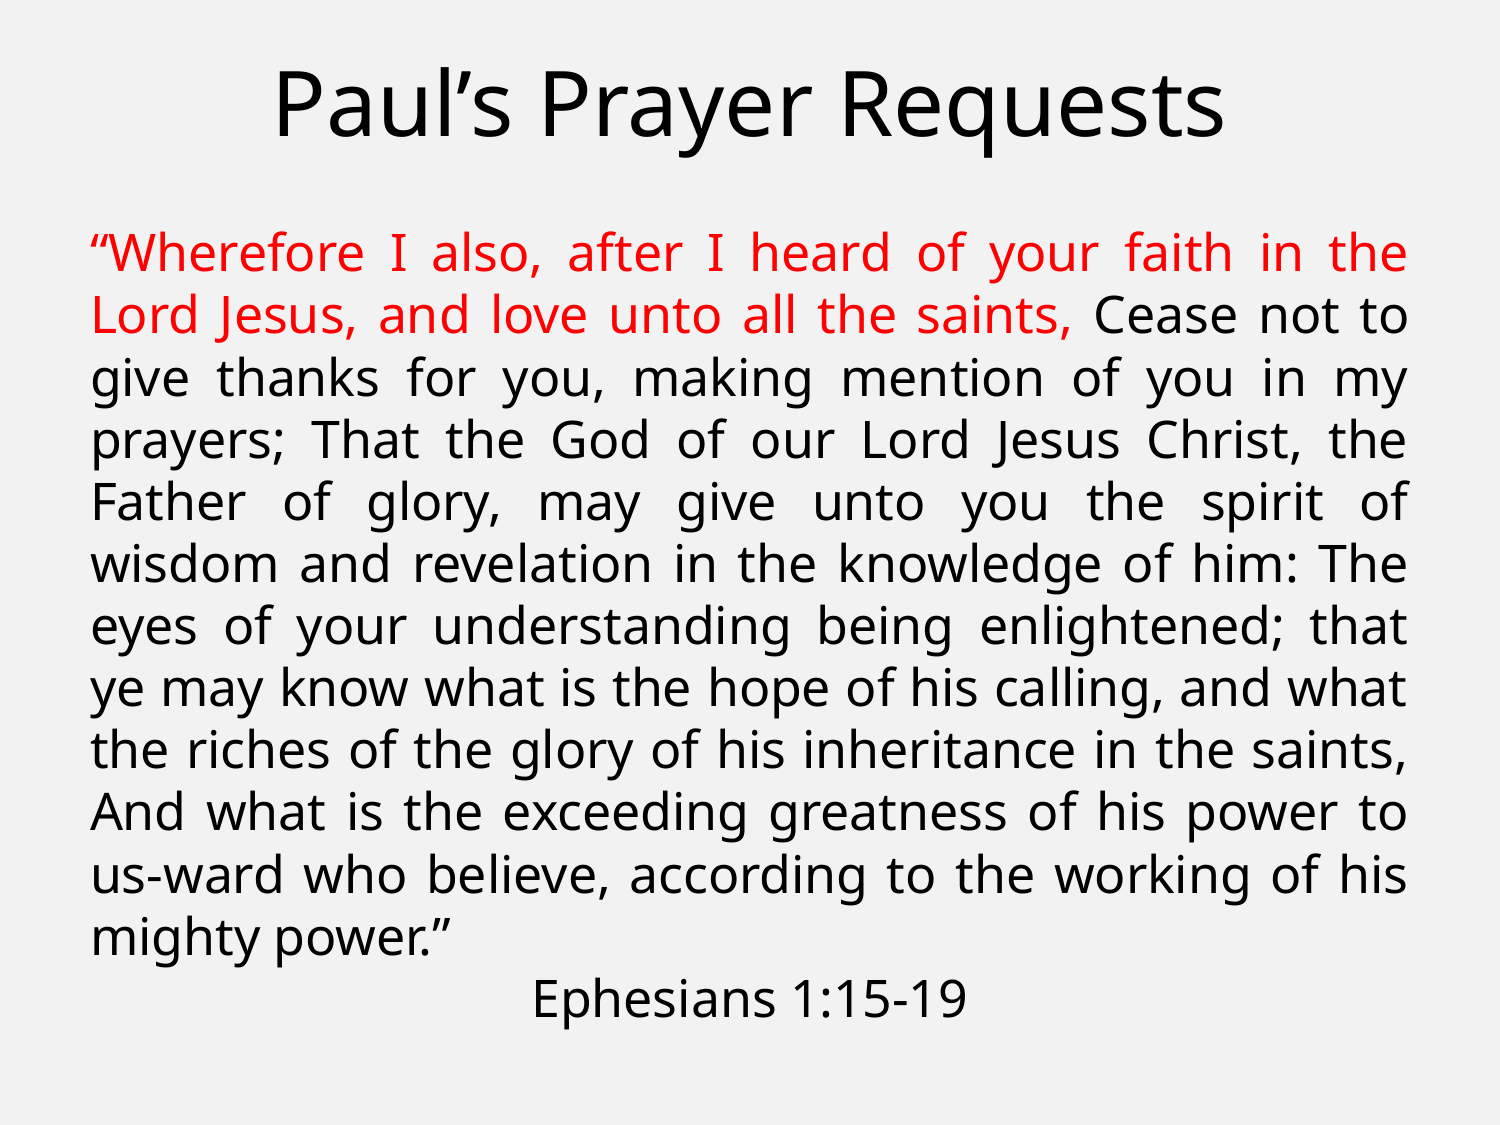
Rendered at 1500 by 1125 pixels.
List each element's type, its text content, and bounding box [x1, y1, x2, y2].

list “Wherefore I also, after I heard of your faith in the Lord Jesus, and love unto all the saints, Cease not to give thanks for you, making mention of you in my prayers; That the God of our Lord Jesus Christ, the Father of glory, may give unto you the spirit of wisdom and revelation in the knowledge of him: The eyes of your understanding being enlightened; that ye may know what is the hope of his calling, and what the riches of the glory of his inheritance in the saints, And what is the exceeding greatness of his power to us-ward who believe, according to the working of his mighty power.” Ephesians 1:15-19 [75, 212, 1425, 1038]
title Paul’s Prayer Requests [75, 37, 1425, 163]
